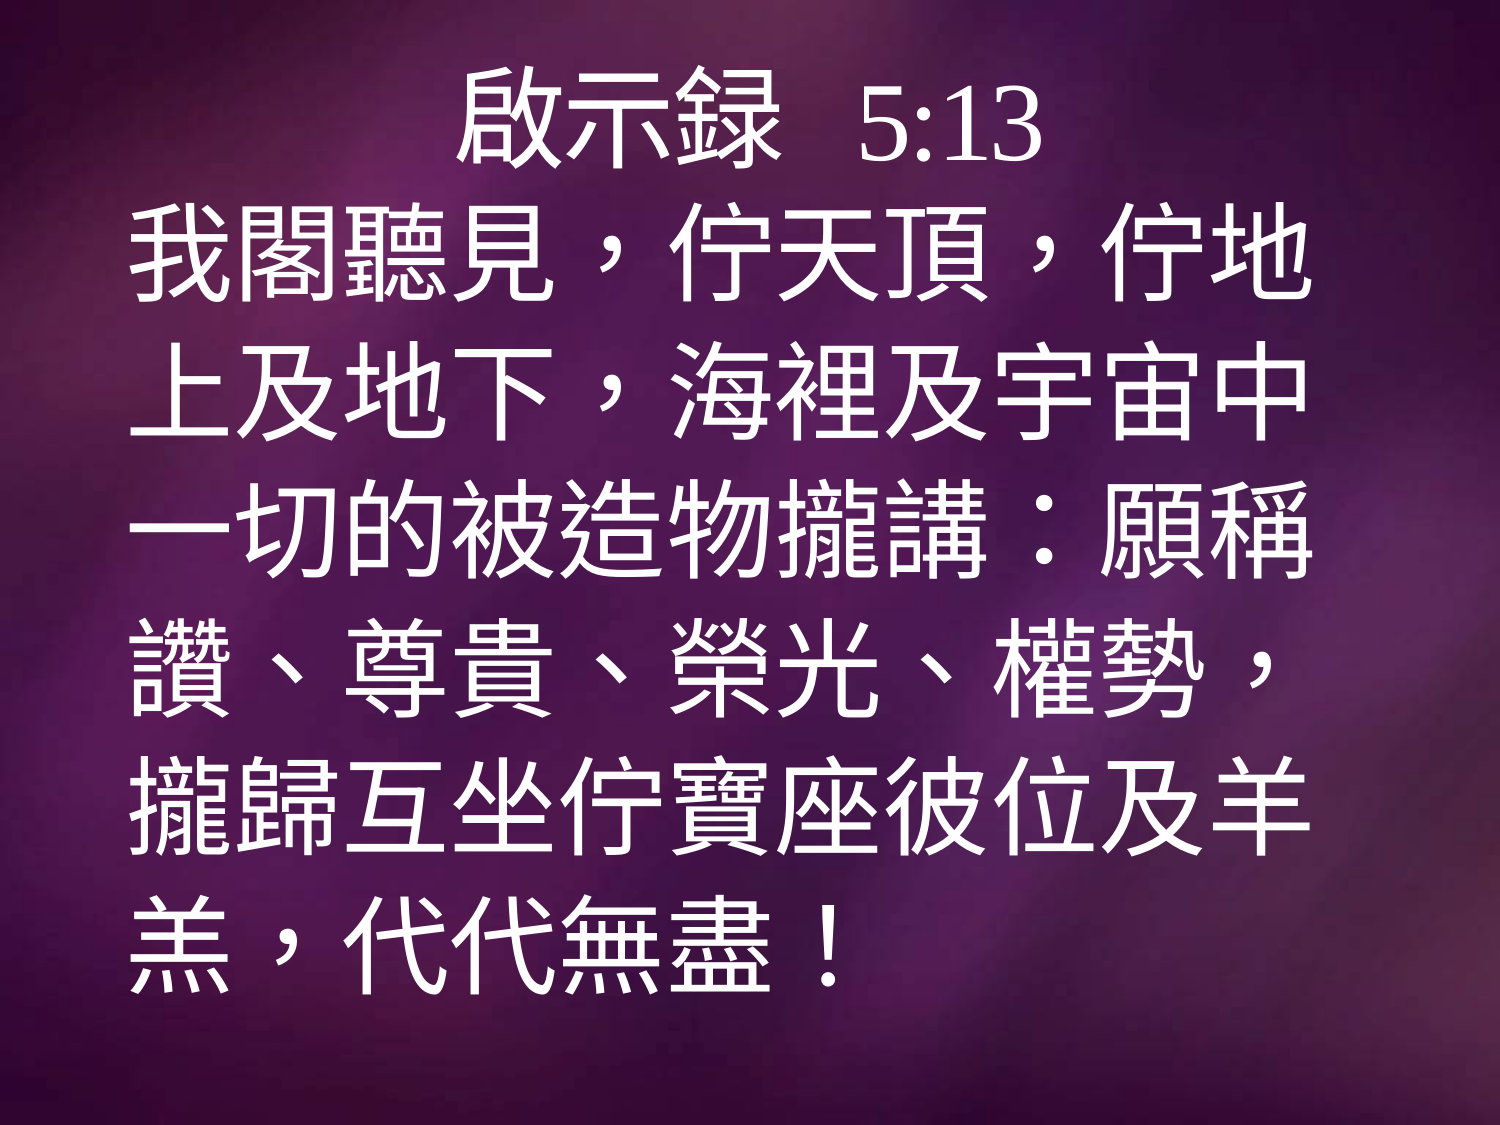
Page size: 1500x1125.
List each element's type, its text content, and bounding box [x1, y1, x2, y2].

picture [0, 0, 1500, 1125]
list 我閣聽見，佇天頂，佇地 上及地下，海裡及宇宙中 一切的被造物攏講：願稱 讚、尊貴、榮光、權勢， 攏歸互坐佇寶座彼位及羊 羔，代代無盡！ [125, 200, 1413, 1041]
title 啟示録 5:13 [62, 63, 1438, 187]
